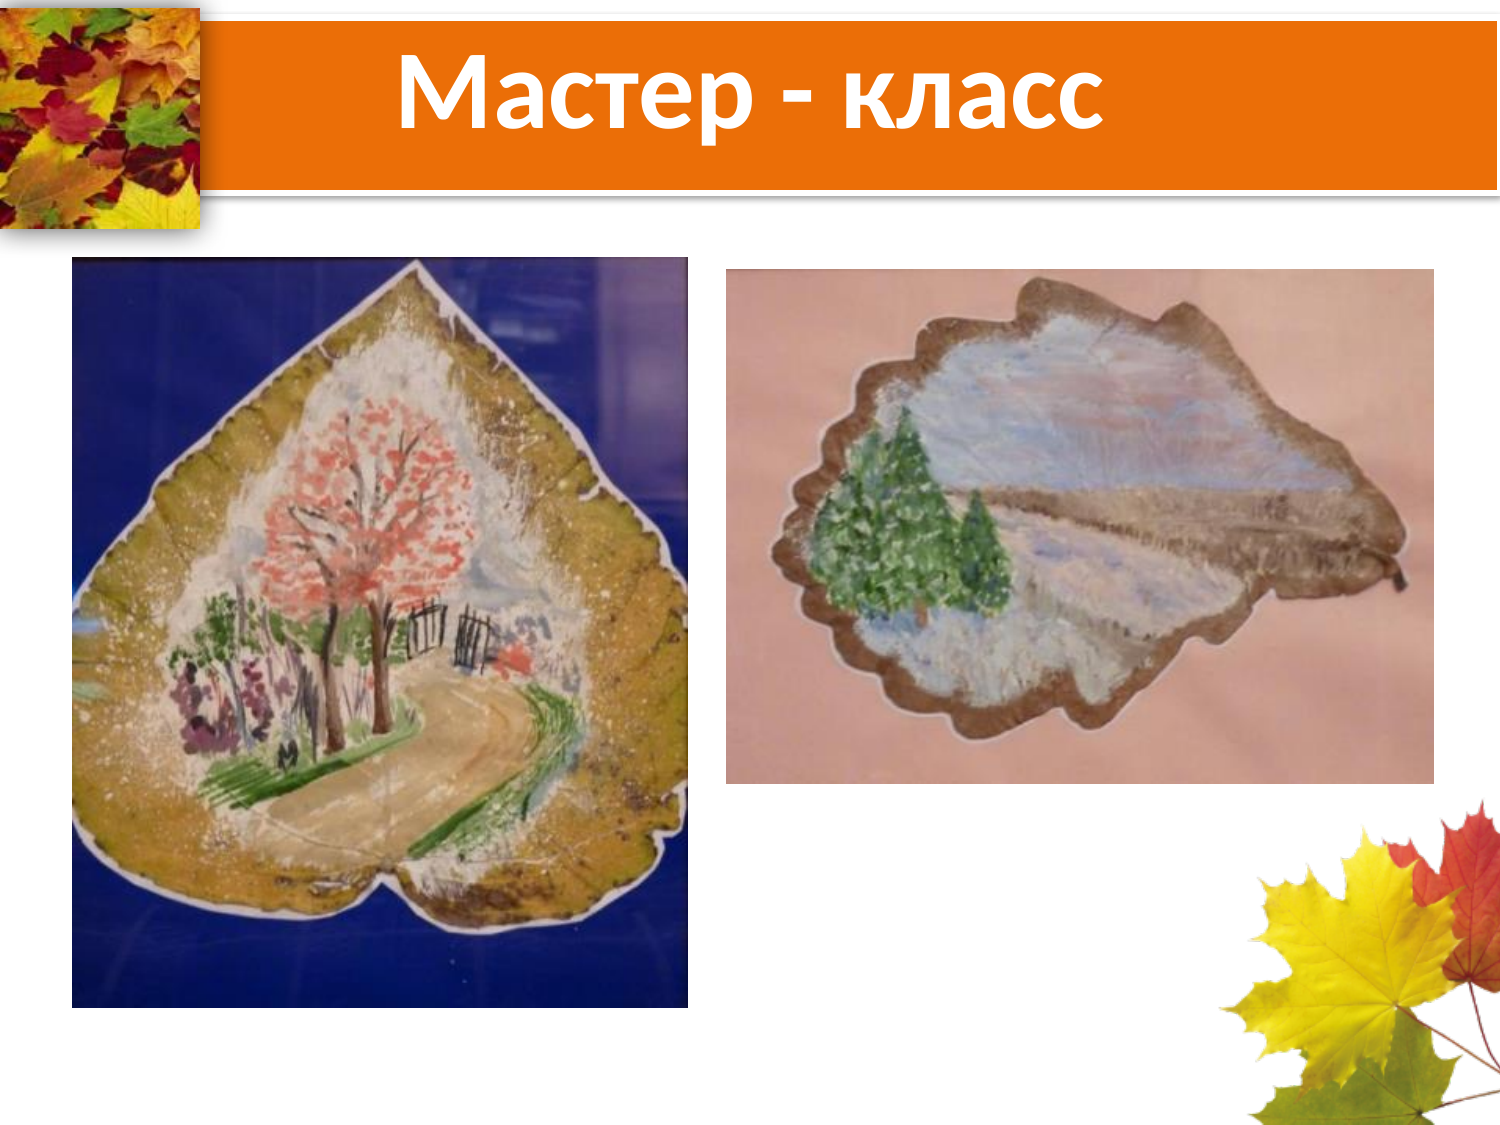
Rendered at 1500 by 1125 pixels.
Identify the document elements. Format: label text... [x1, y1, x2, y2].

picture [1218, 796, 1500, 1125]
picture [726, 269, 1435, 784]
picture [72, 257, 688, 1008]
text_box Мастер - класс [0, 8, 1500, 189]
picture [0, 189, 200, 229]
